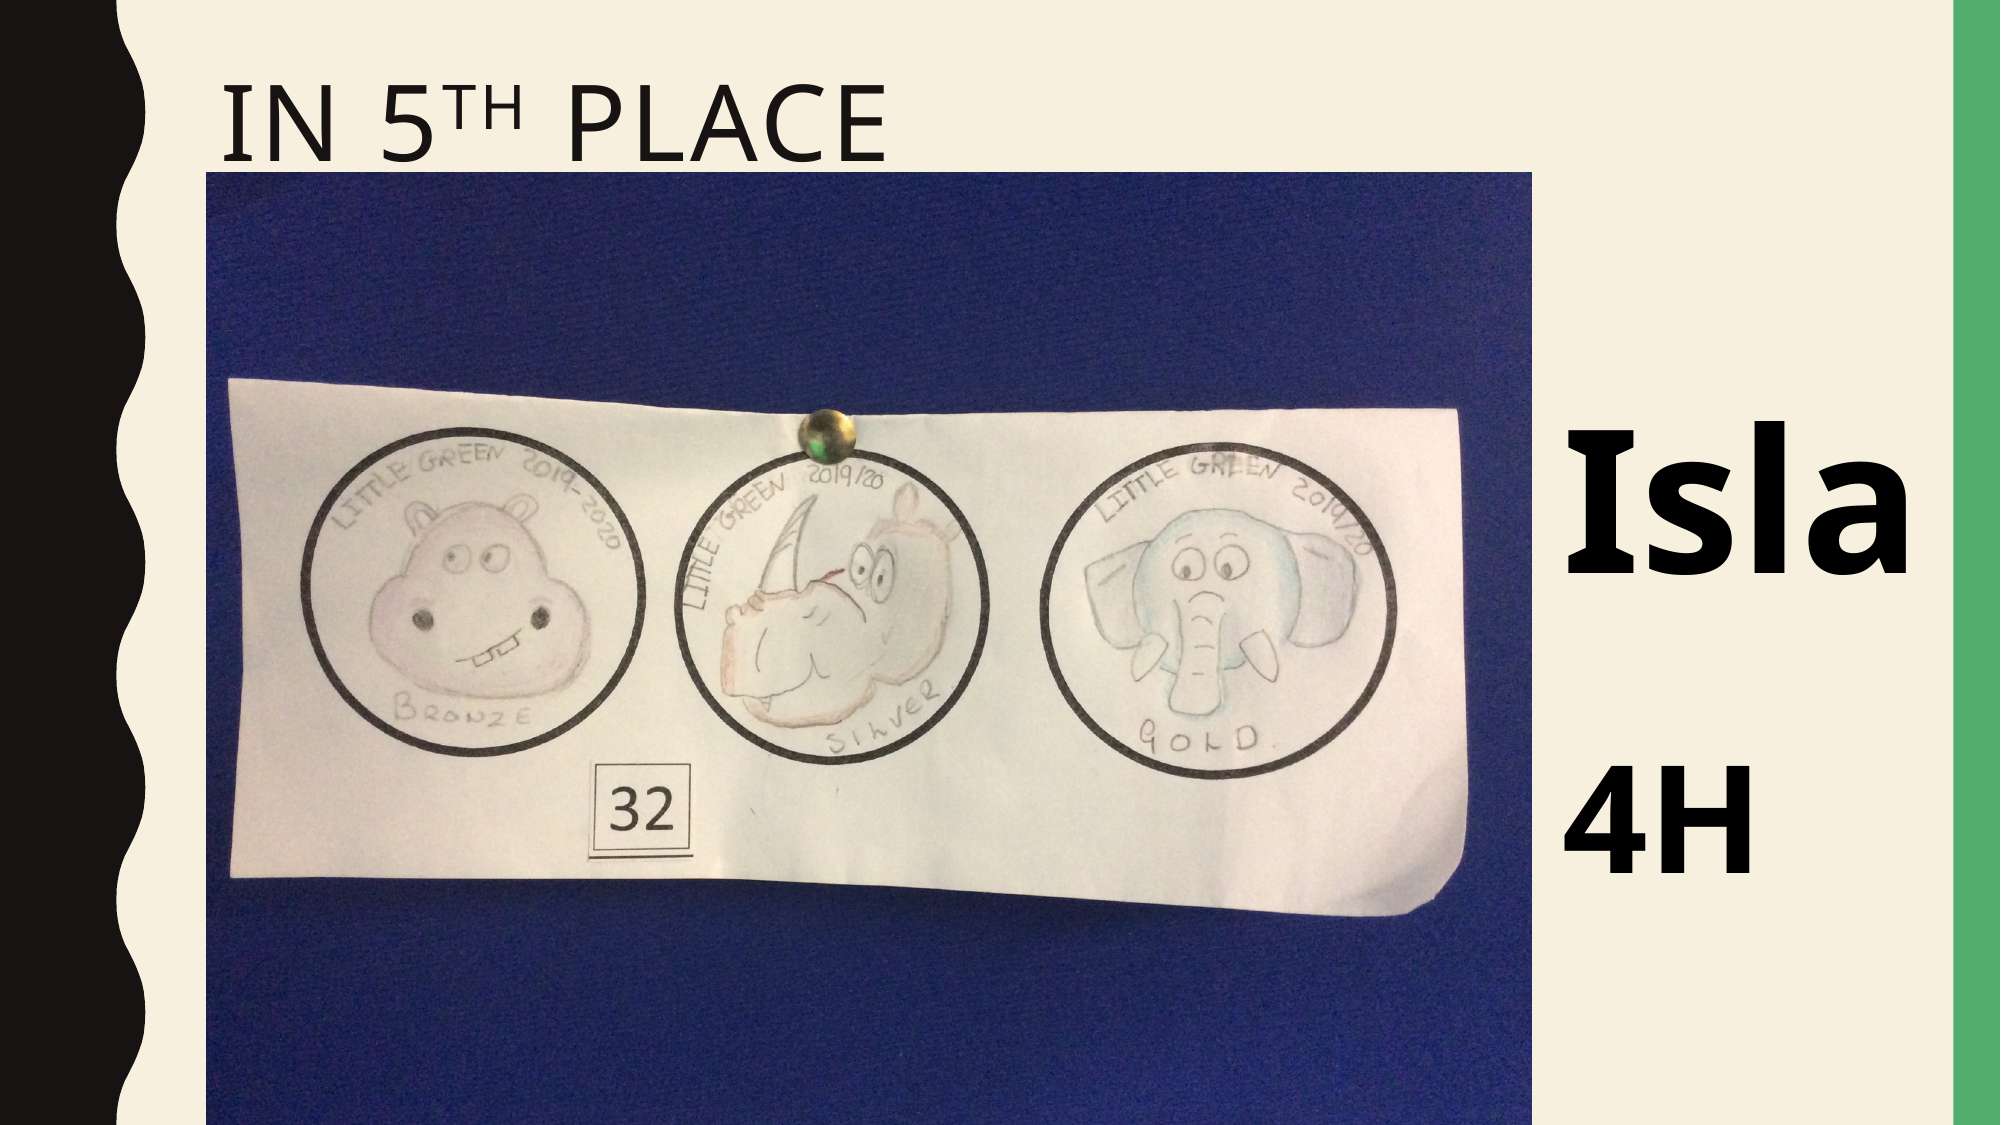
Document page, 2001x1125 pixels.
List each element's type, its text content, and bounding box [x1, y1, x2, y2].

title In 5th place [205, 62, 1875, 308]
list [205, 171, 1532, 1125]
text_box Isla 4H [1547, 365, 2000, 911]
